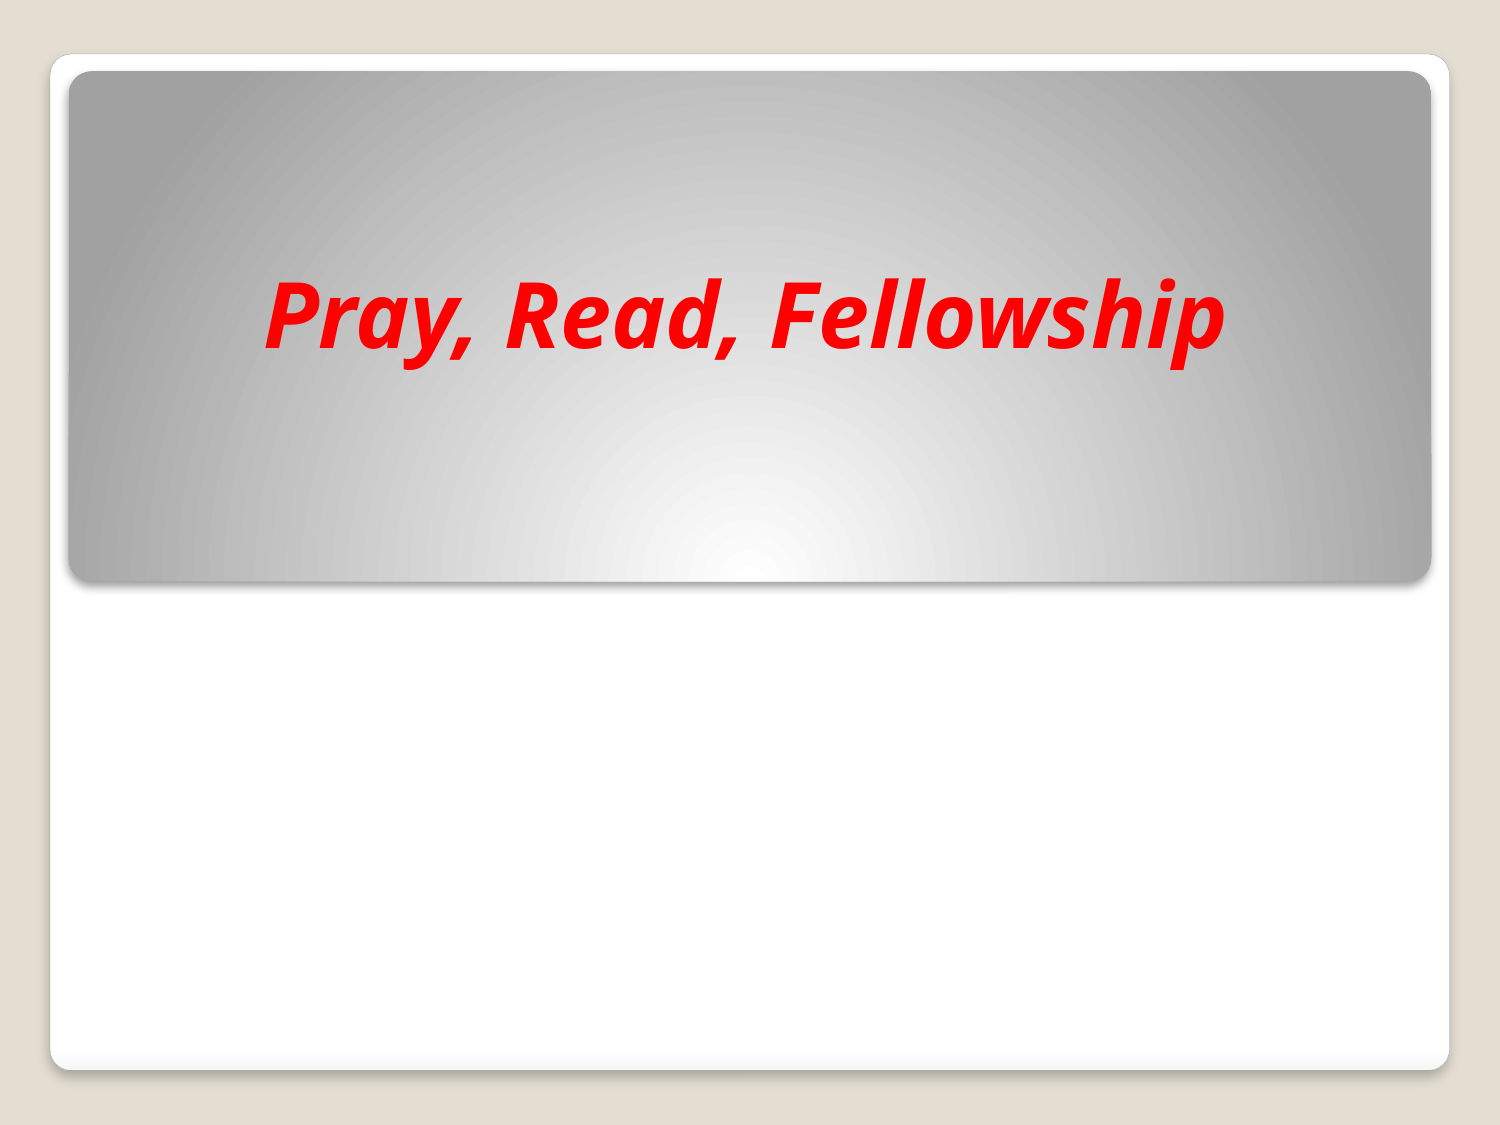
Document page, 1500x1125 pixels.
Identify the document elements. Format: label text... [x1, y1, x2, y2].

text_box Pray, Read, Fellowship [248, 249, 1245, 375]
